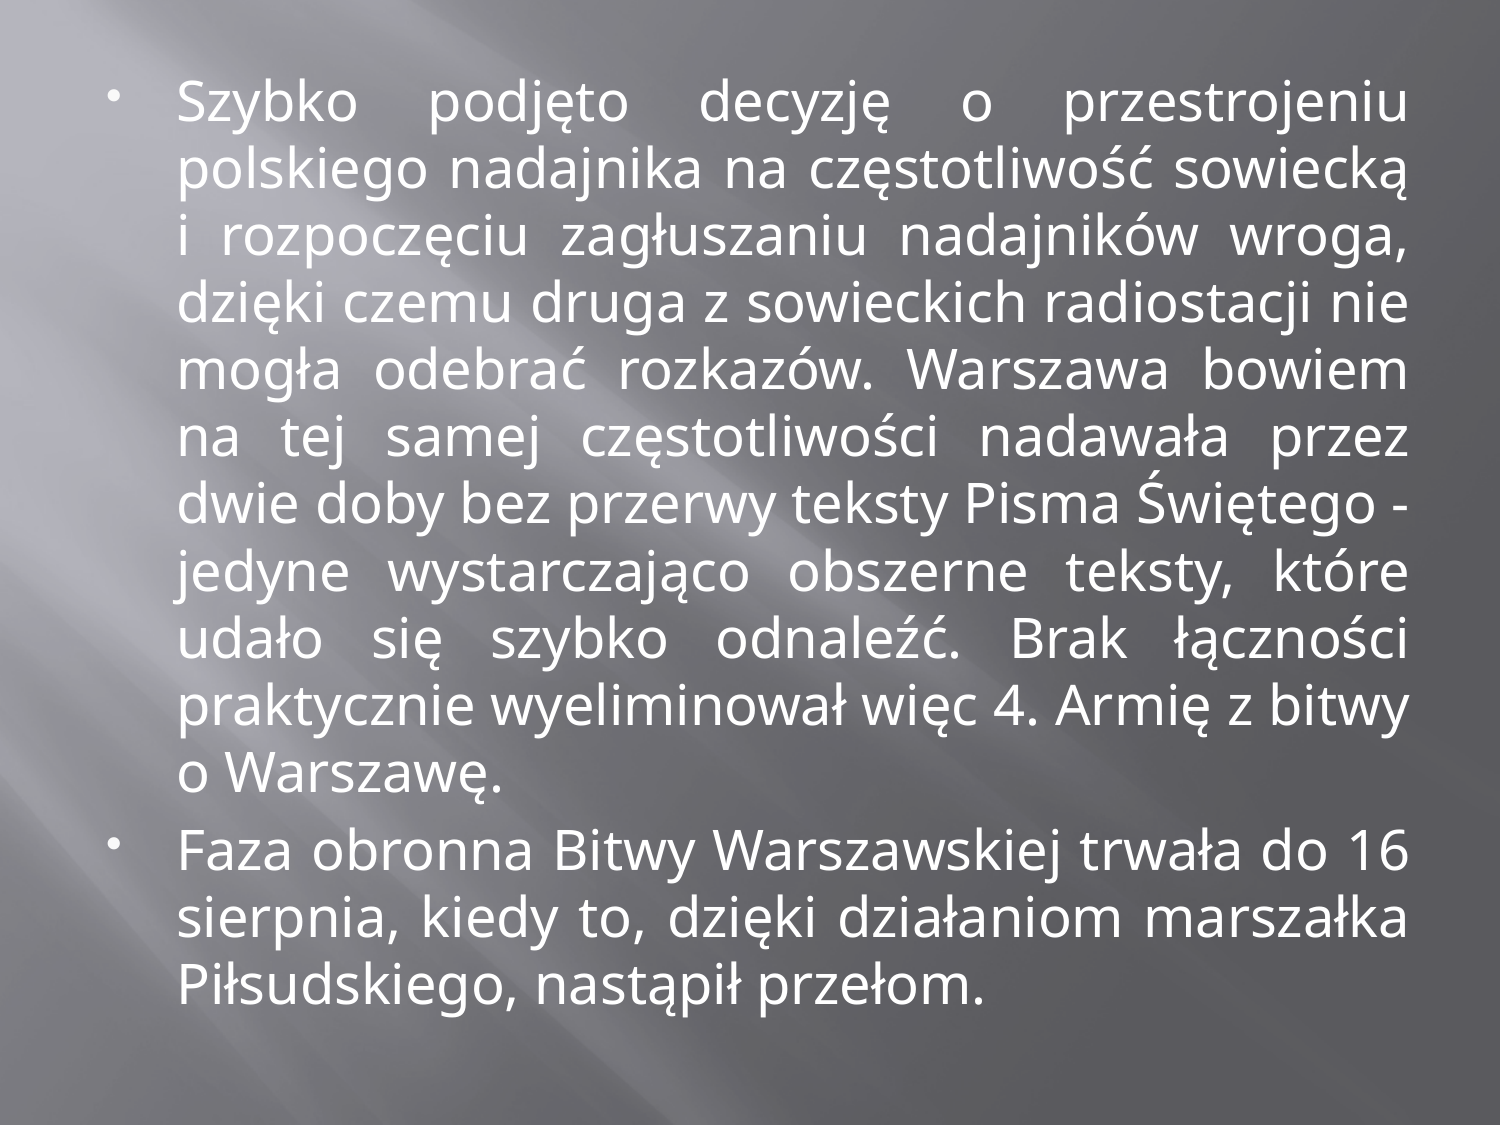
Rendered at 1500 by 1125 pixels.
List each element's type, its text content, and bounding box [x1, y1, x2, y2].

list Szybko podjęto decyzję o przestrojeniu polskiego nadajnika na częstotliwość sowiecką i rozpoczęciu zagłuszaniu nadajników wroga, dzięki czemu druga z sowieckich radiostacji nie mogła odebrać rozkazów. Warszawa bowiem na tej samej częstotliwości nadawała przez dwie doby bez przerwy teksty Pisma Świętego - jedyne wystarczająco obszerne teksty, które udało się szybko odnaleźć. Brak łączności praktycznie wyeliminował więc 4. Armię z bitwy o Warszawę. Faza obronna Bitwy Warszawskiej trwała do 16 sierpnia, kiedy to, dzięki działaniom marszałka Piłsudskiego, nastąpił przełom. [75, 58, 1425, 1035]
